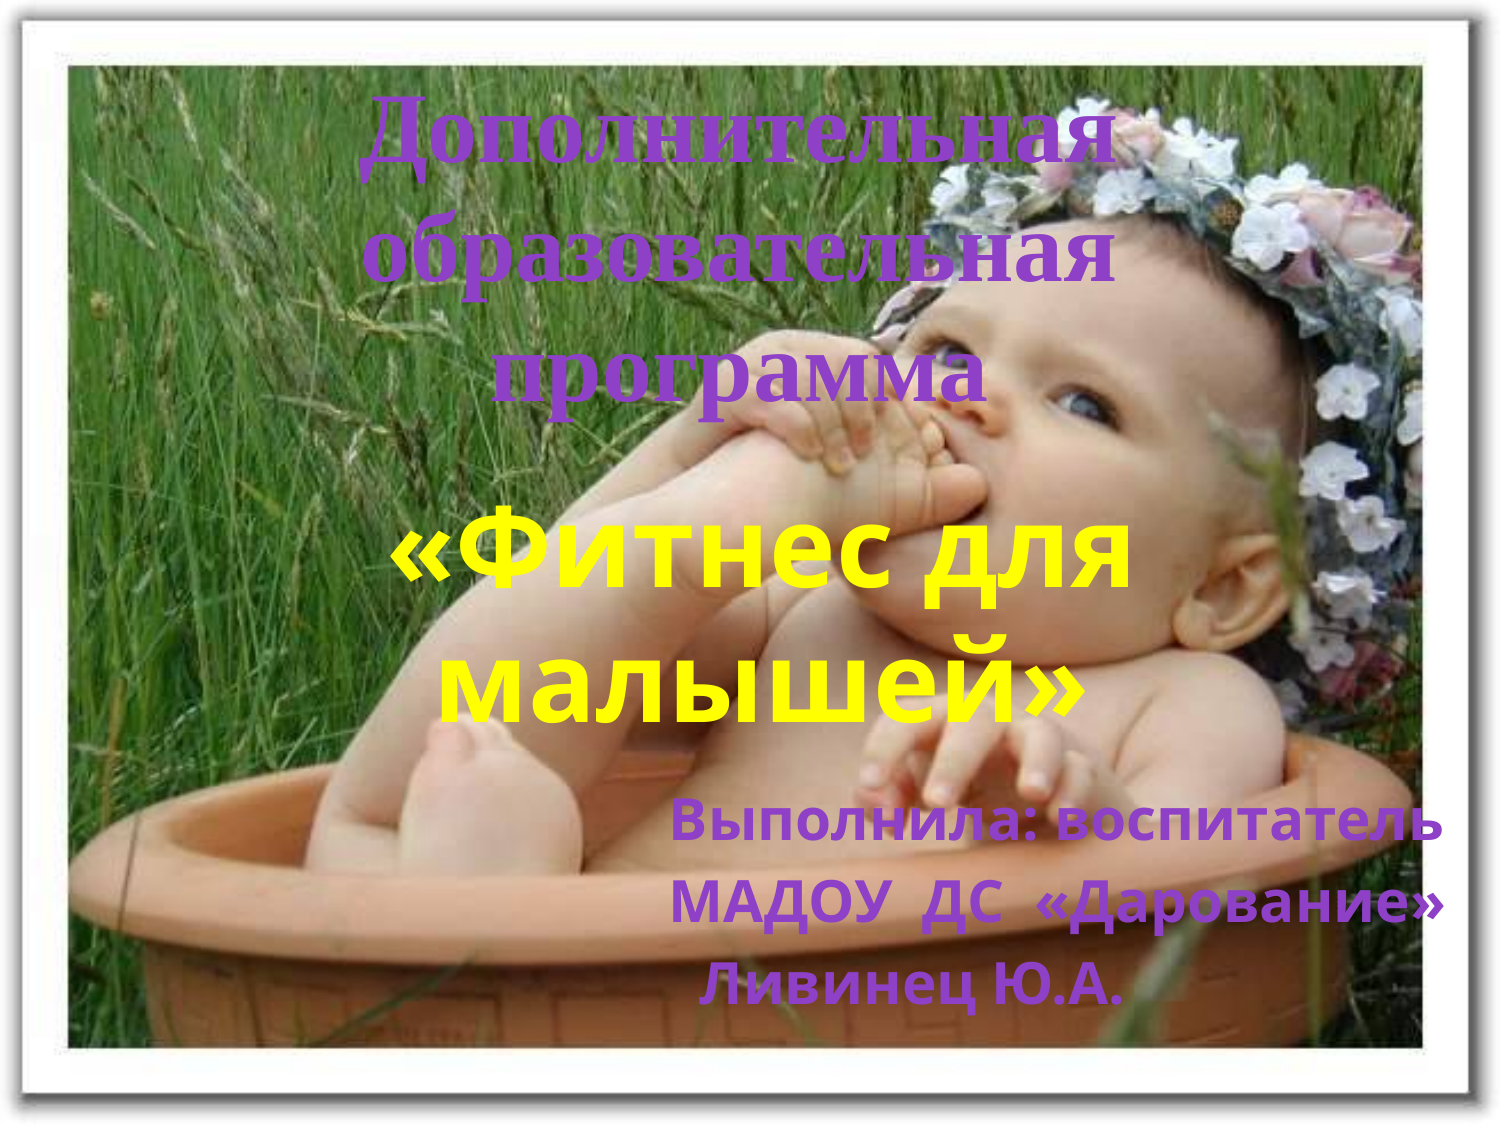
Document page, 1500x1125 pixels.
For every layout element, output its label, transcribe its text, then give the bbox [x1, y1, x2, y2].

text_box Дополнительная образовательная программа [135, 54, 1343, 343]
picture [0, 0, 1500, 1125]
text_box Выполнила: воспитатель МАДОУ ДС «Дарование» Ливинец Ю.А. [631, 775, 1500, 1047]
subtitle «Фитнес для малышей» [100, 467, 1424, 669]
